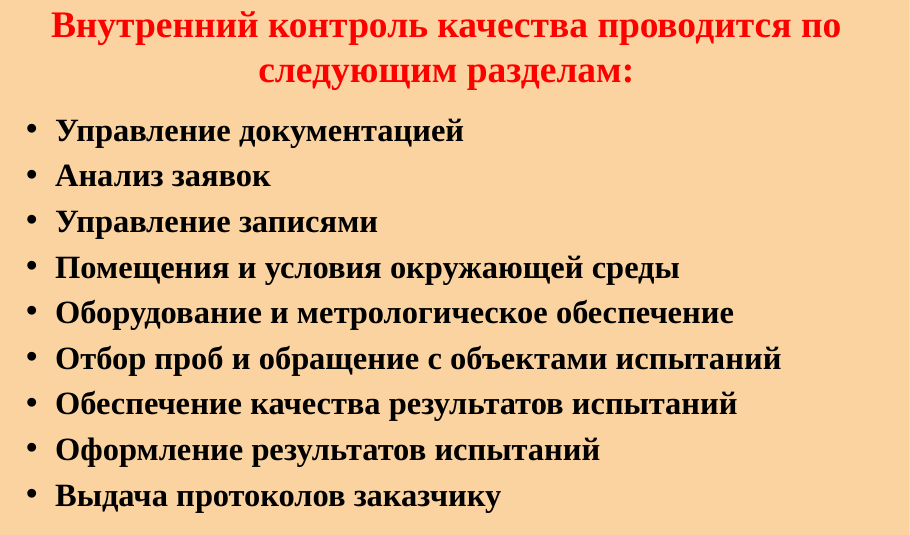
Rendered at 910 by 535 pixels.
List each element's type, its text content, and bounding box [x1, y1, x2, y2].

title Внутренний контроль качества проводится по следующим разделам: [25, 0, 868, 90]
list Управление документацией Анализ заявок Управление записями Помещения и условия окружающей среды Оборудование и метрологическое обеспечение Отбор проб и обращение с объектами испытаний Обеспечение качества результатов испытаний Оформление результатов испытаний Выдача протоколов заказчику [17, 104, 892, 520]
